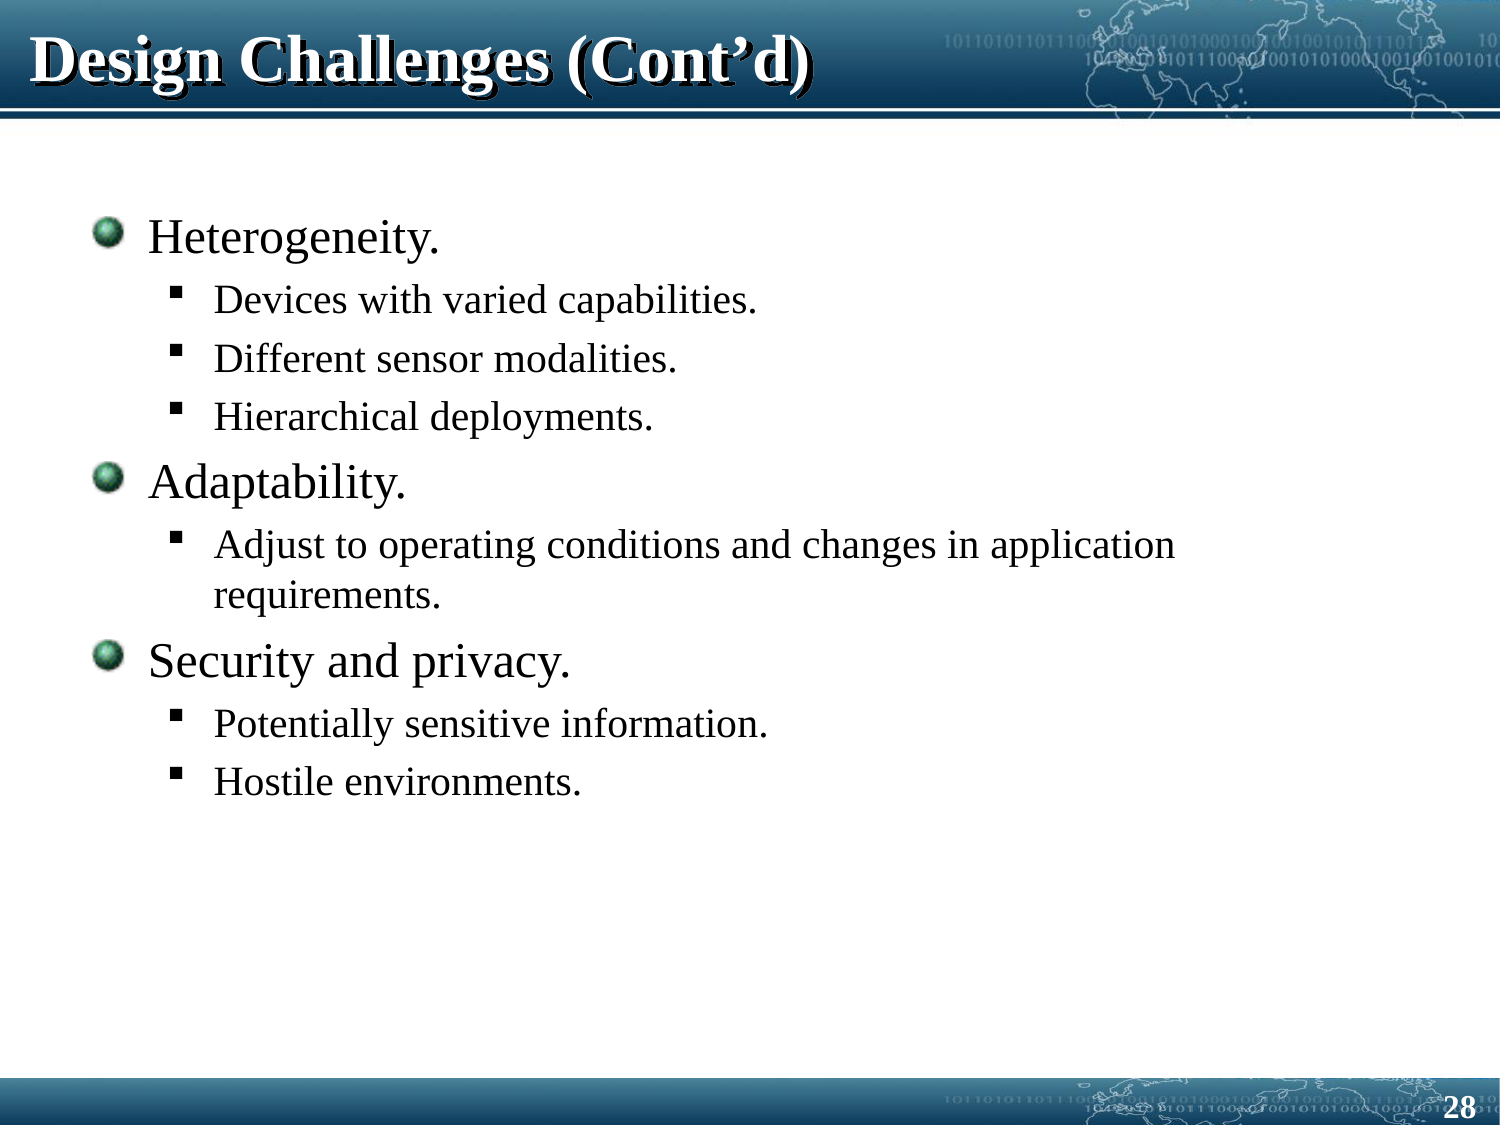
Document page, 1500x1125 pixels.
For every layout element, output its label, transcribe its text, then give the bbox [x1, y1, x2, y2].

title Design Challenges (Cont’d) [14, 6, 1365, 103]
list Heterogeneity. Devices with varied capabilities. Different sensor modalities. Hierarchical deployments. Adaptability. Adjust to operating conditions and changes in application requirements. Security and privacy. Potentially sensitive information. Hostile environments. [76, 196, 1302, 996]
picture [0, 0, 1500, 1125]
